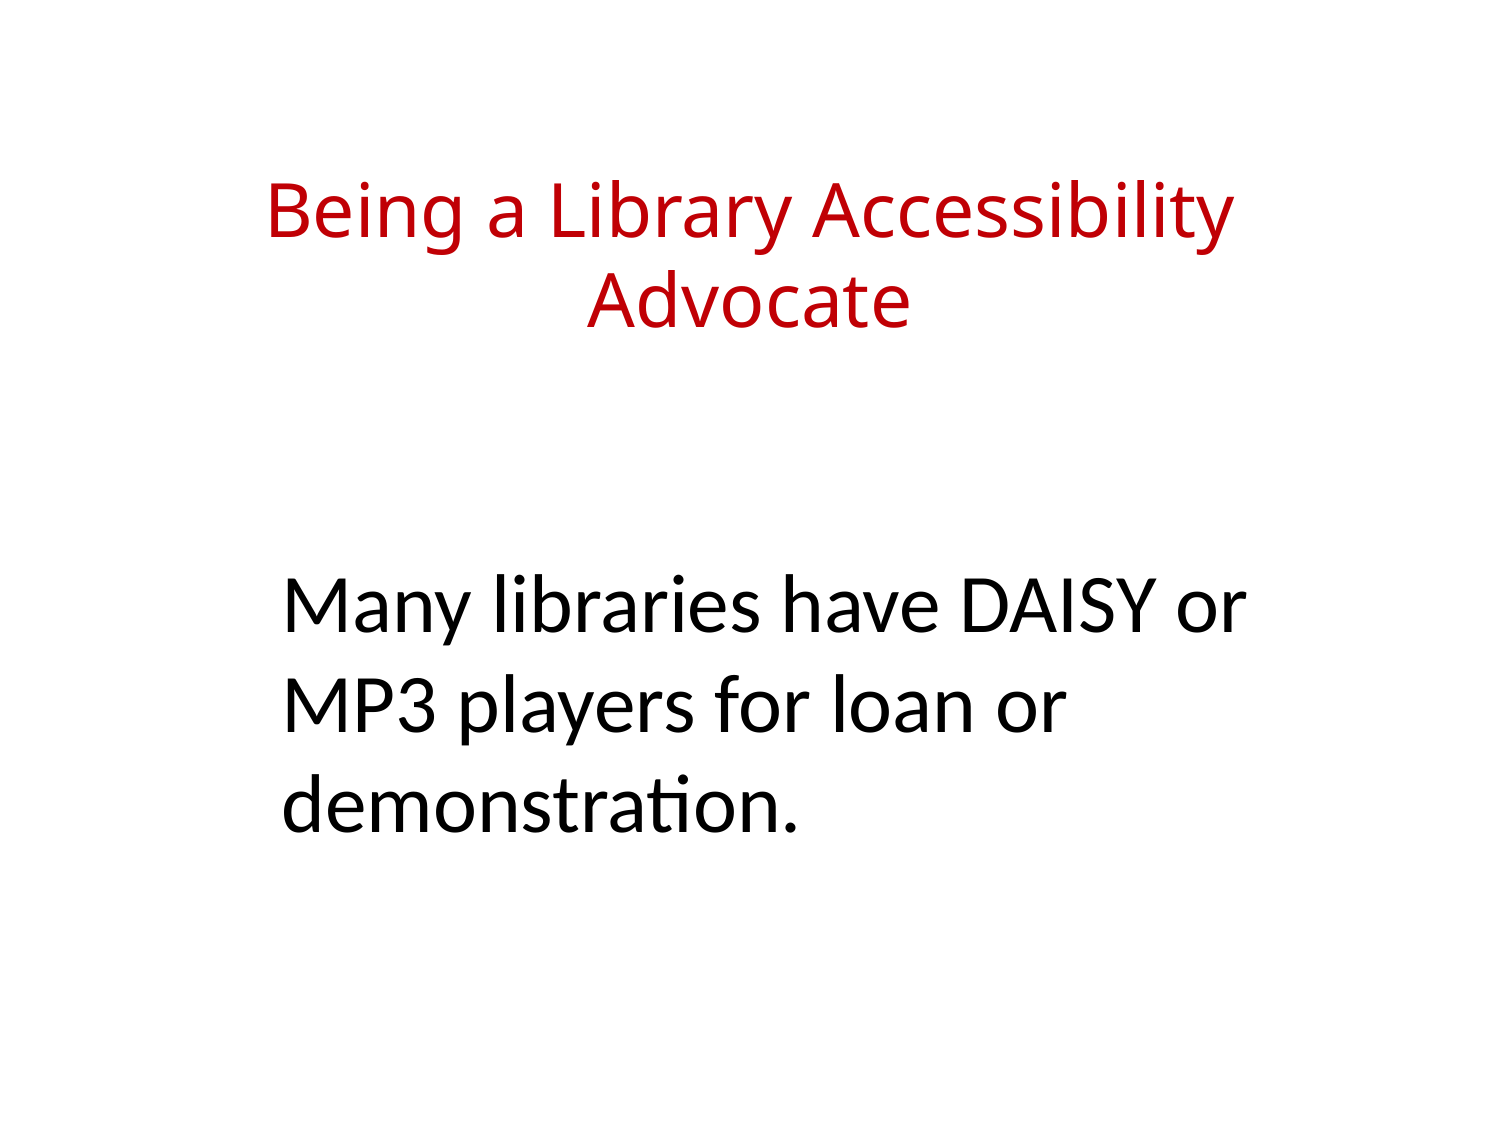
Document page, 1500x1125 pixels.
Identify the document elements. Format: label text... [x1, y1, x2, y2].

title Being a Library Accessibility Advocate [112, 154, 1388, 352]
text_box Many libraries have DAISY or MP3 players for loan or demonstration. [266, 542, 1315, 857]
